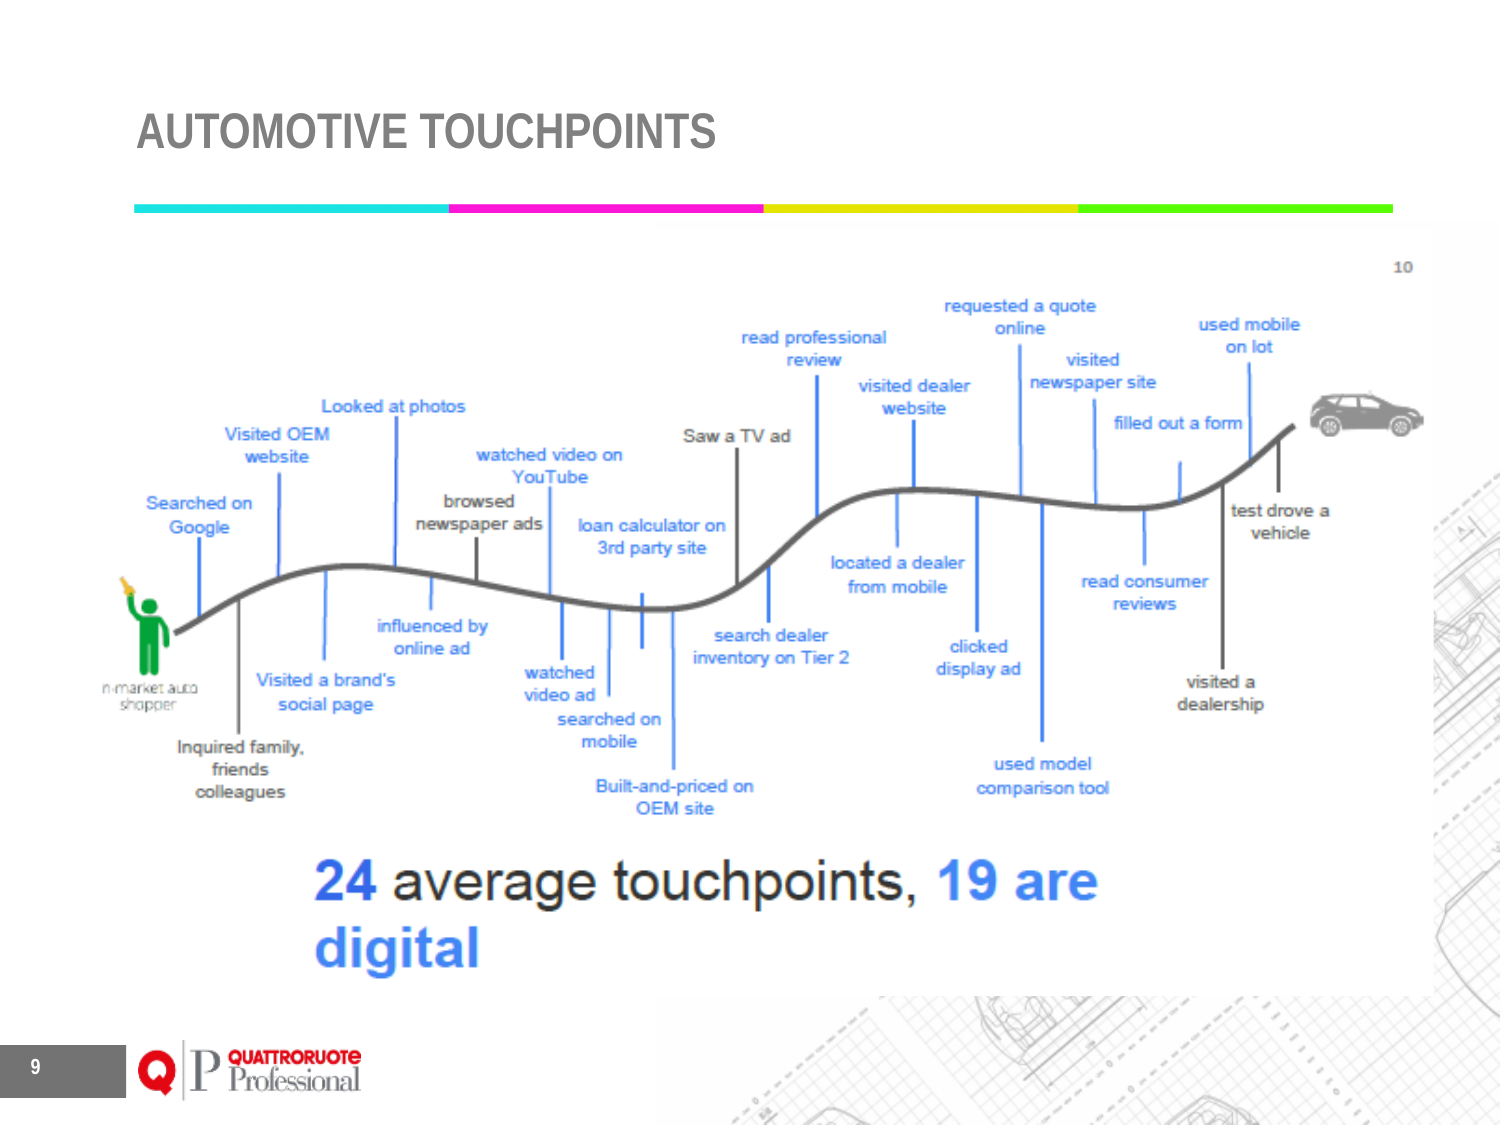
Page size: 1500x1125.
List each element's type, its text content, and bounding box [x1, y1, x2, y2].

picture [138, 1040, 361, 1103]
picture [102, 220, 1500, 1125]
picture [136, 205, 1392, 213]
text_box Automotive touchpoints [135, 75, 1500, 182]
